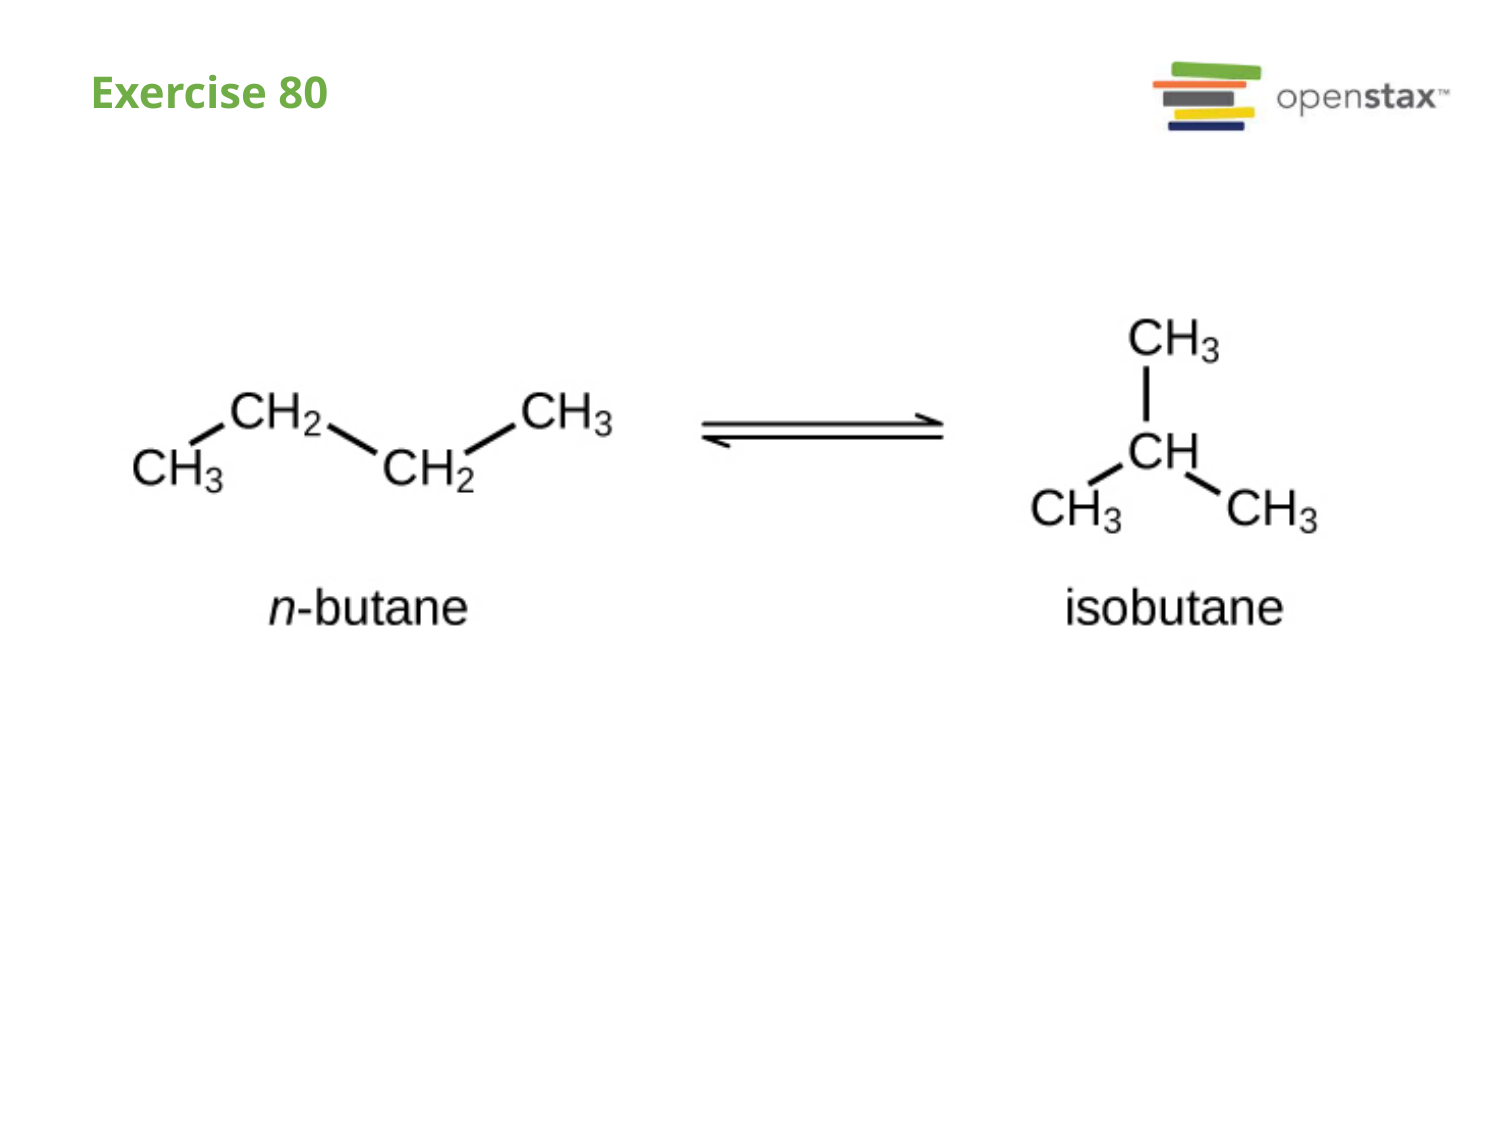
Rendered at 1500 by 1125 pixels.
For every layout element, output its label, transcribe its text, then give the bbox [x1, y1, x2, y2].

picture [74, 184, 1398, 759]
title Exercise 80 [75, 59, 1397, 130]
picture [1151, 59, 1452, 134]
